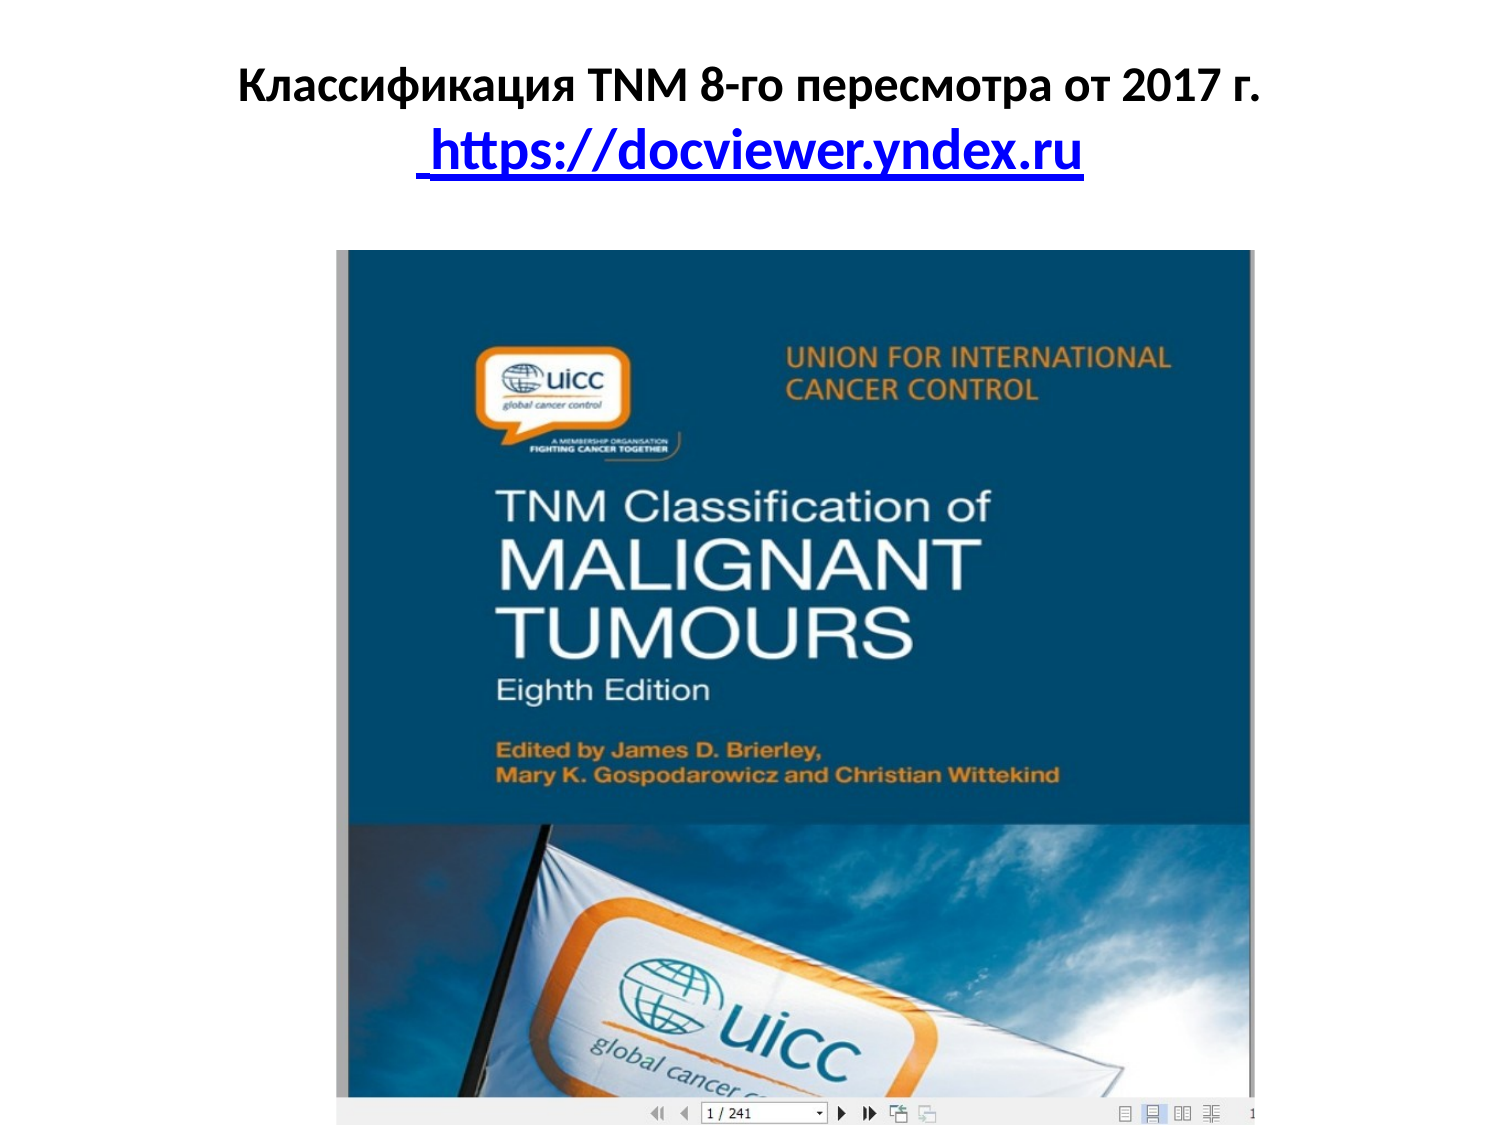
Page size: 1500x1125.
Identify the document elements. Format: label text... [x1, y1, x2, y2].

title Классификация TNM 8-го пересмотра от 2017 г. https://docviewer.yndex.ru [231, 49, 1268, 240]
text_box [336, 250, 1255, 1125]
